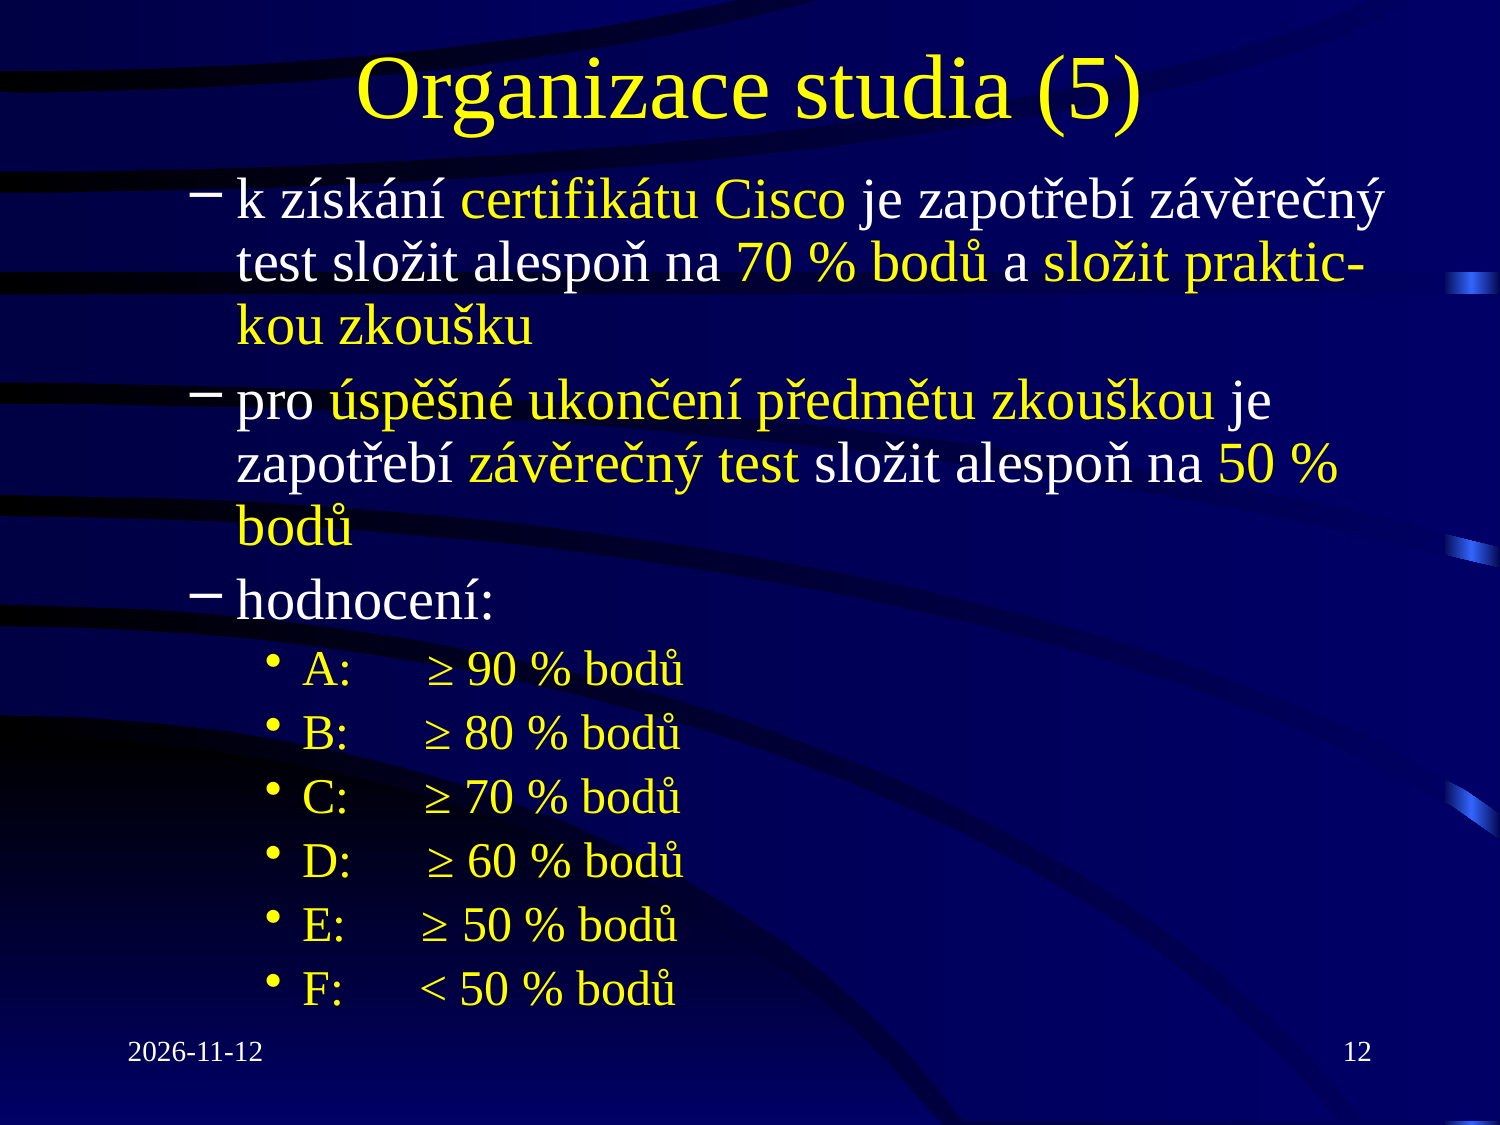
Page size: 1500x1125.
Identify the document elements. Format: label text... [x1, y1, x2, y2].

slide_number 12 [1074, 1035, 1388, 1100]
title Organizace studia (5) [112, 19, 1388, 145]
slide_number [112, 1035, 425, 1100]
list k získání certifikátu Cisco je zapotřebí závěrečný test složit alespoň na 70 % bodů a složit praktic-kou zkoušku pro úspěšné ukončení předmětu zkouškou je zapotřebí závěrečný test složit alespoň na 50 % bodů hodnocení: A: ≥ 90 % bodů B: ≥ 80 % bodů C: ≥ 70 % bodů D: ≥ 60 % bodů E: ≥ 50 % bodů F: < 50 % bodů [99, 160, 1425, 1035]
